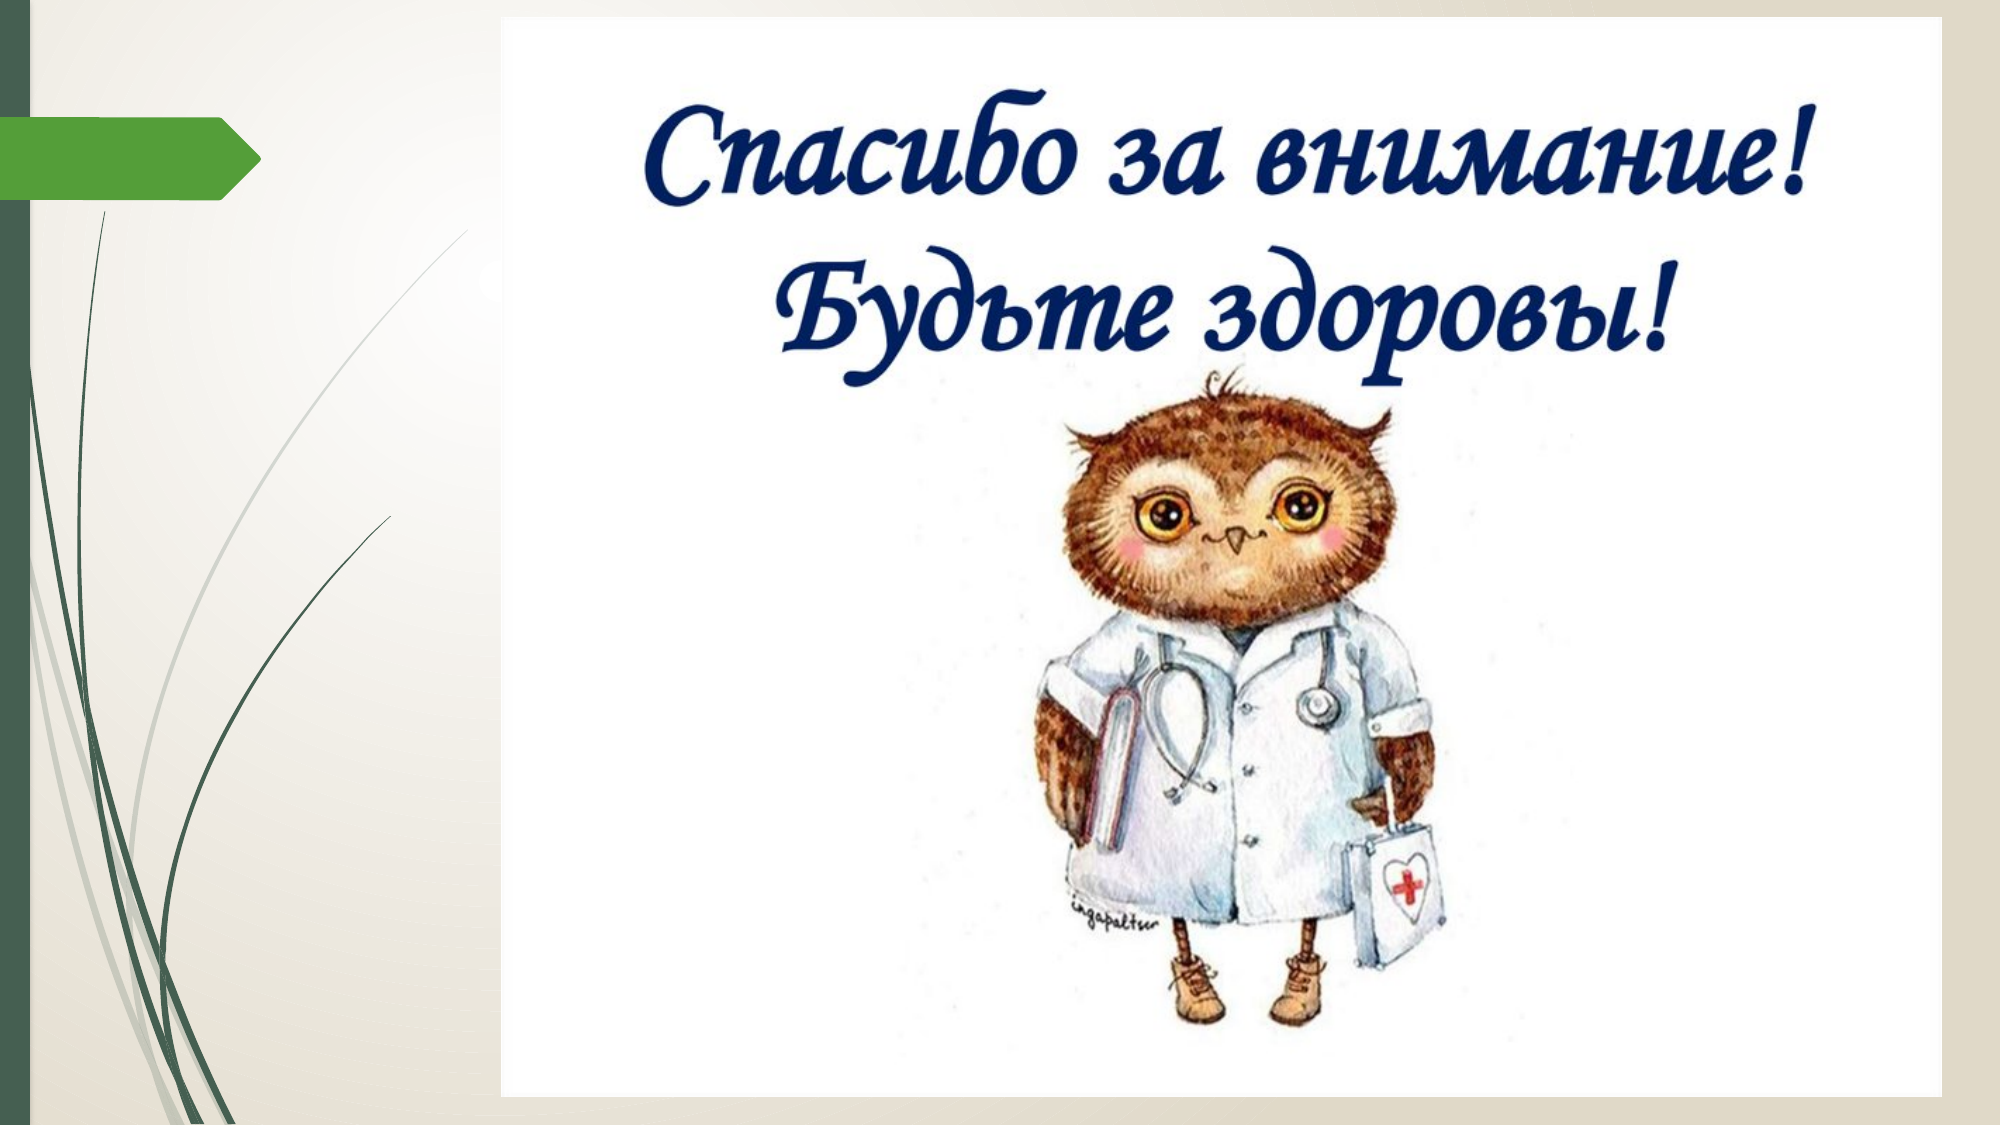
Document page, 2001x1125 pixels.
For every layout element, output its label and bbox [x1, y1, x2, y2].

picture [501, 17, 1942, 1097]
